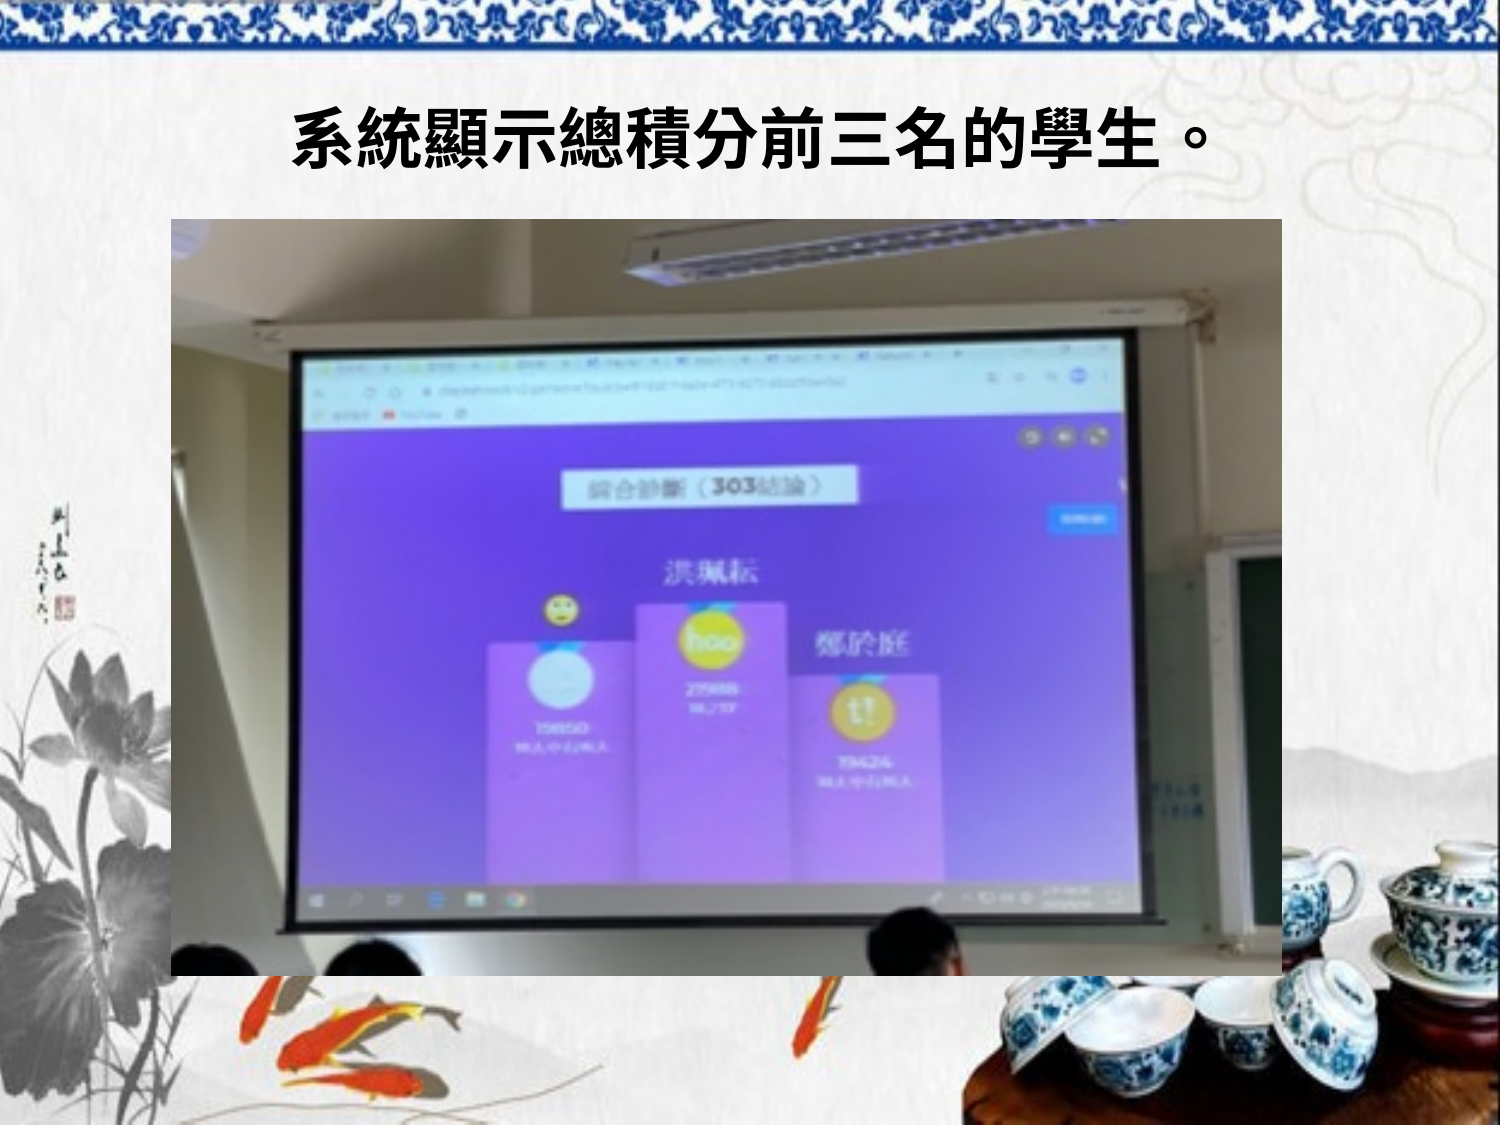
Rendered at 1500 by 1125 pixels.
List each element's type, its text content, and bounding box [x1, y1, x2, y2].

text_box 系統顯示總積分前三名的學生。 [274, 89, 1178, 218]
picture [0, 0, 1500, 1125]
